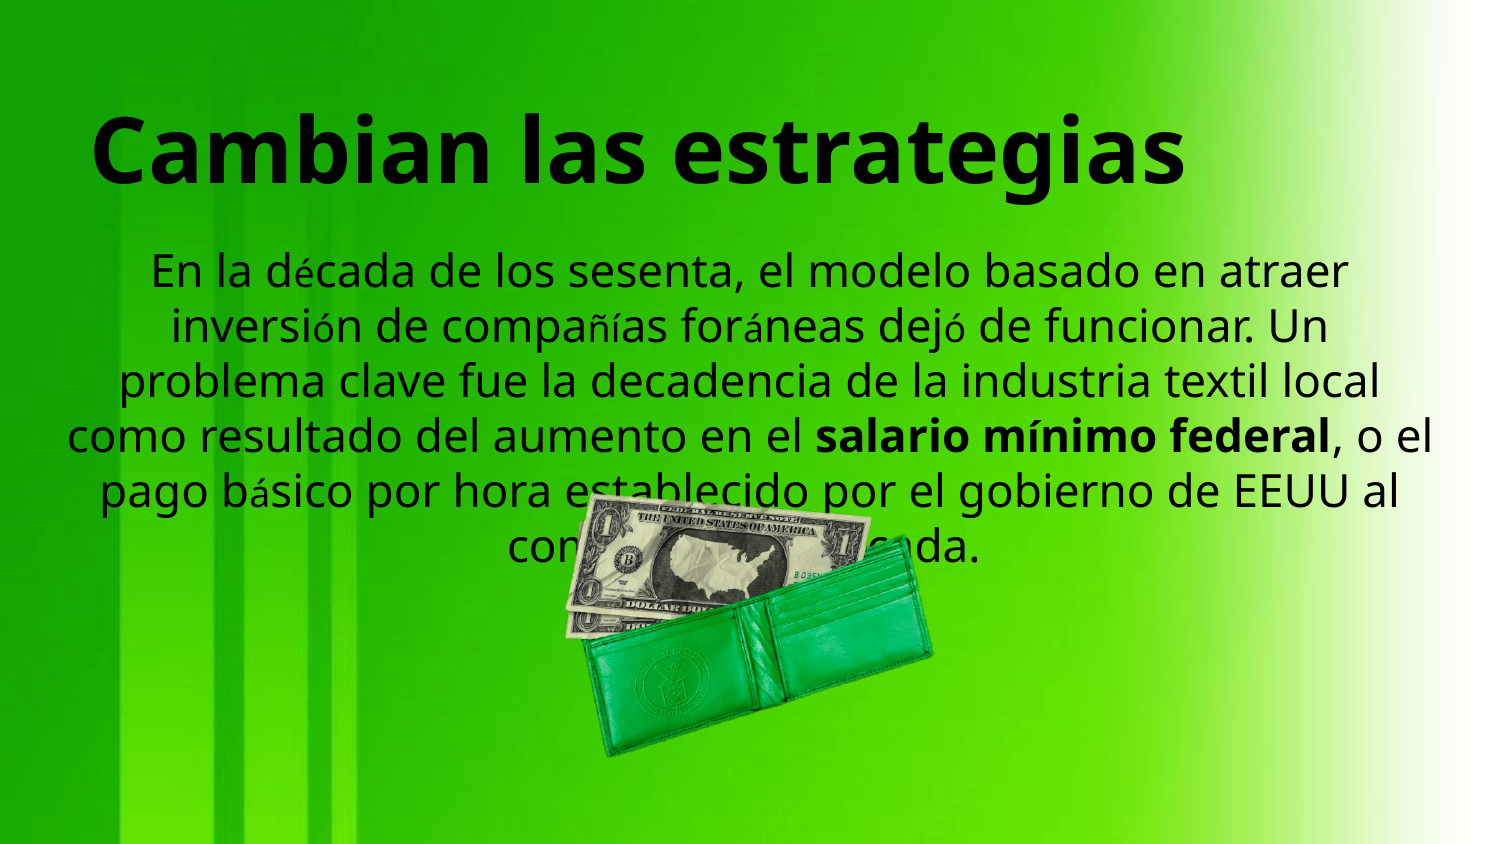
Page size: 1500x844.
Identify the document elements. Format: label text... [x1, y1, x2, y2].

text_box En la década de los sesenta, el modelo basado en atraer inversión de compañías foráneas dejó de funcionar. Un problema clave fue la decadencia de la industria textil local como resultado del aumento en el salario mínimo federal, o el pago básico por hora establecido por el gobierno de EEUU al comenzar esa década. [50, 234, 1450, 460]
picture [0, 0, 1500, 844]
text_box Cambian las estrategias [74, 84, 1500, 216]
